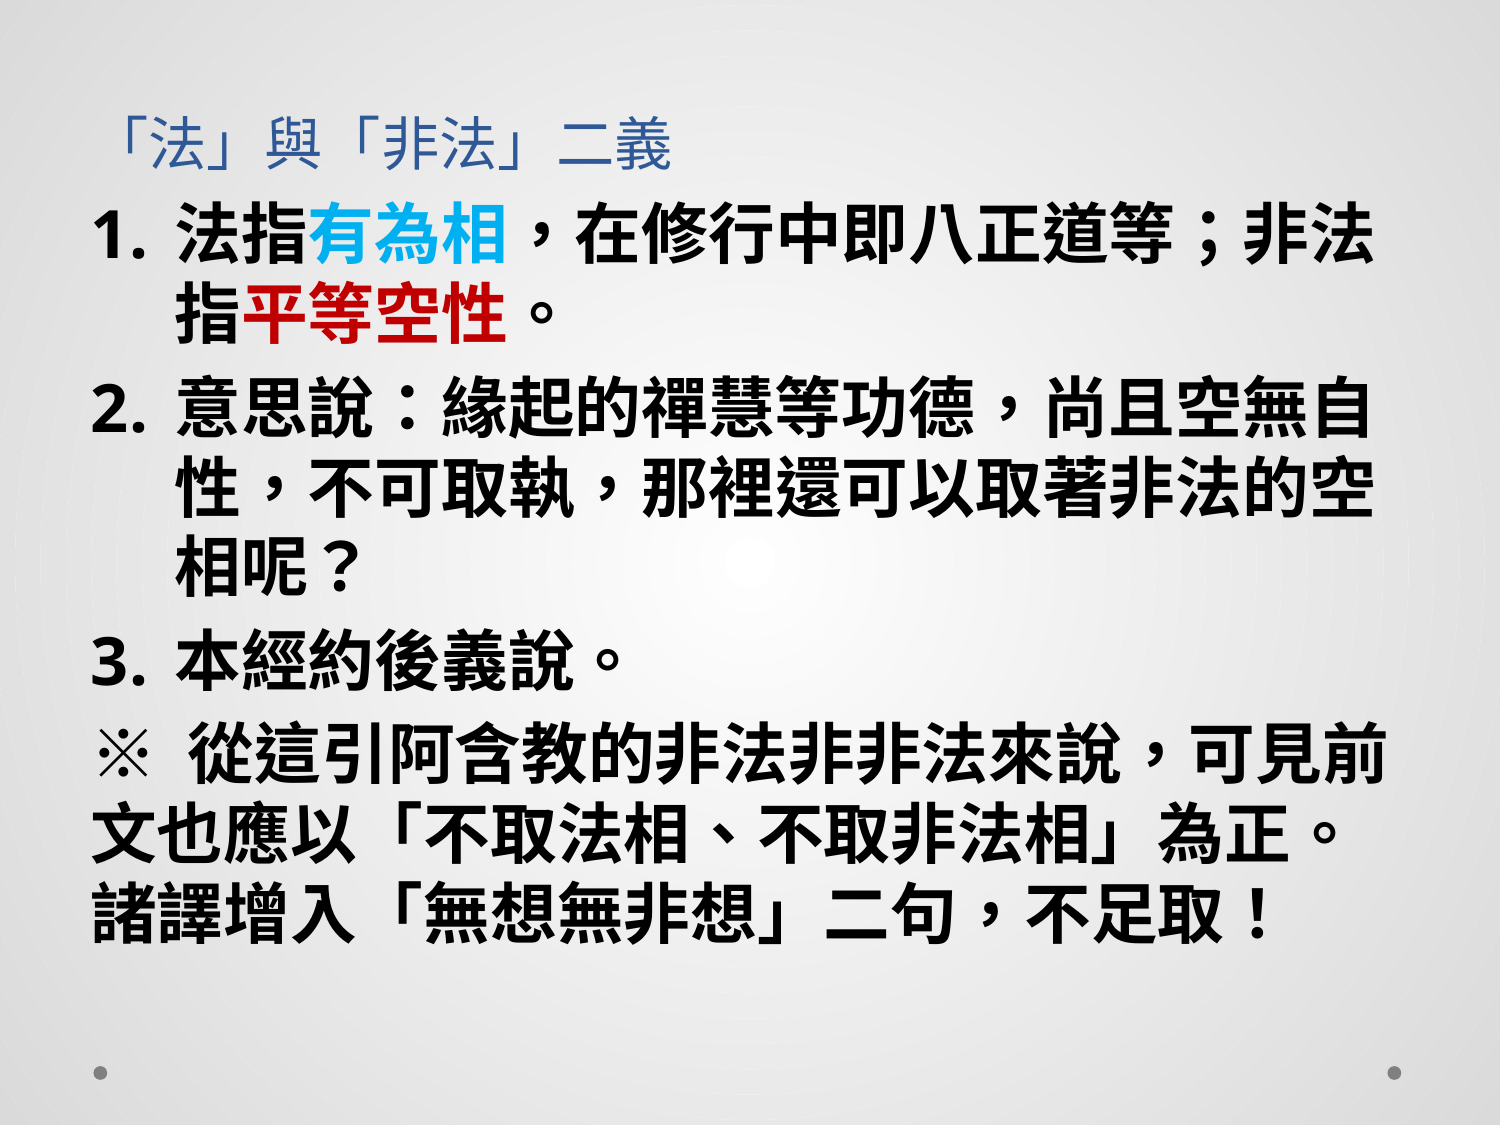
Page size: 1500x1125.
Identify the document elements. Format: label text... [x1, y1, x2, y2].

title 「法」與「非法」二義 [75, 0, 1425, 184]
list 法指有為相，在修行中即八正道等；非法指平等空性。 意思說：緣起的禪慧等功德，尚且空無自性，不可取執，那裡還可以取著非法的空相呢？ 本經約後義說。 ※ 從這引阿含教的非法非非法來說，可見前文也應以「不取法相、不取非法相」為正。諸譯增入「無想無非想」二句，不足取！ [74, 184, 1426, 1059]
